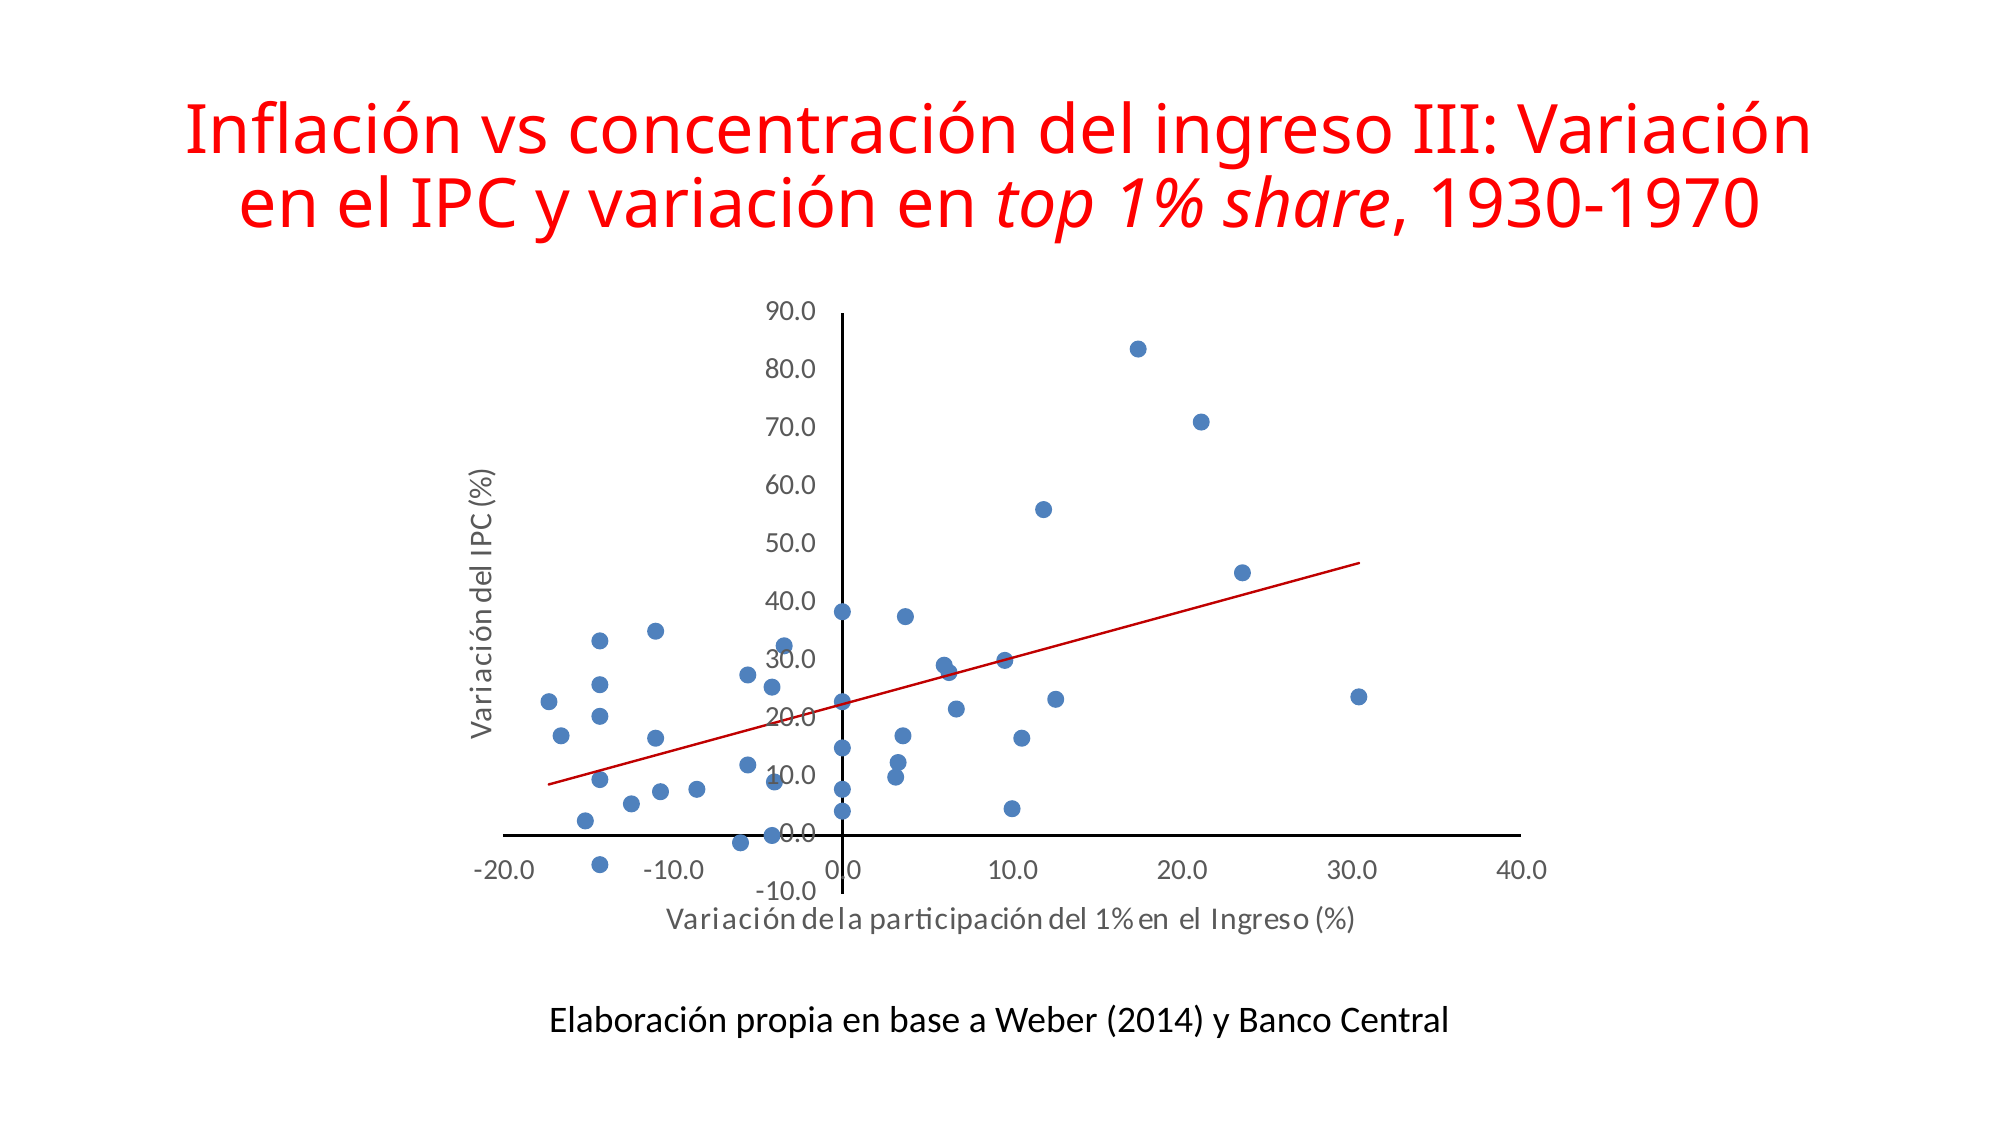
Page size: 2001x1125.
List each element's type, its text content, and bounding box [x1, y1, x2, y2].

picture [419, 277, 1581, 976]
title Inflación vs concentración del ingreso III: Variación en el IPC y variación en top 1% share, 1930-1970 [137, 59, 1863, 278]
text_box Elaboración propia en base a Weber (2014) y Banco Central [534, 987, 1466, 1047]
